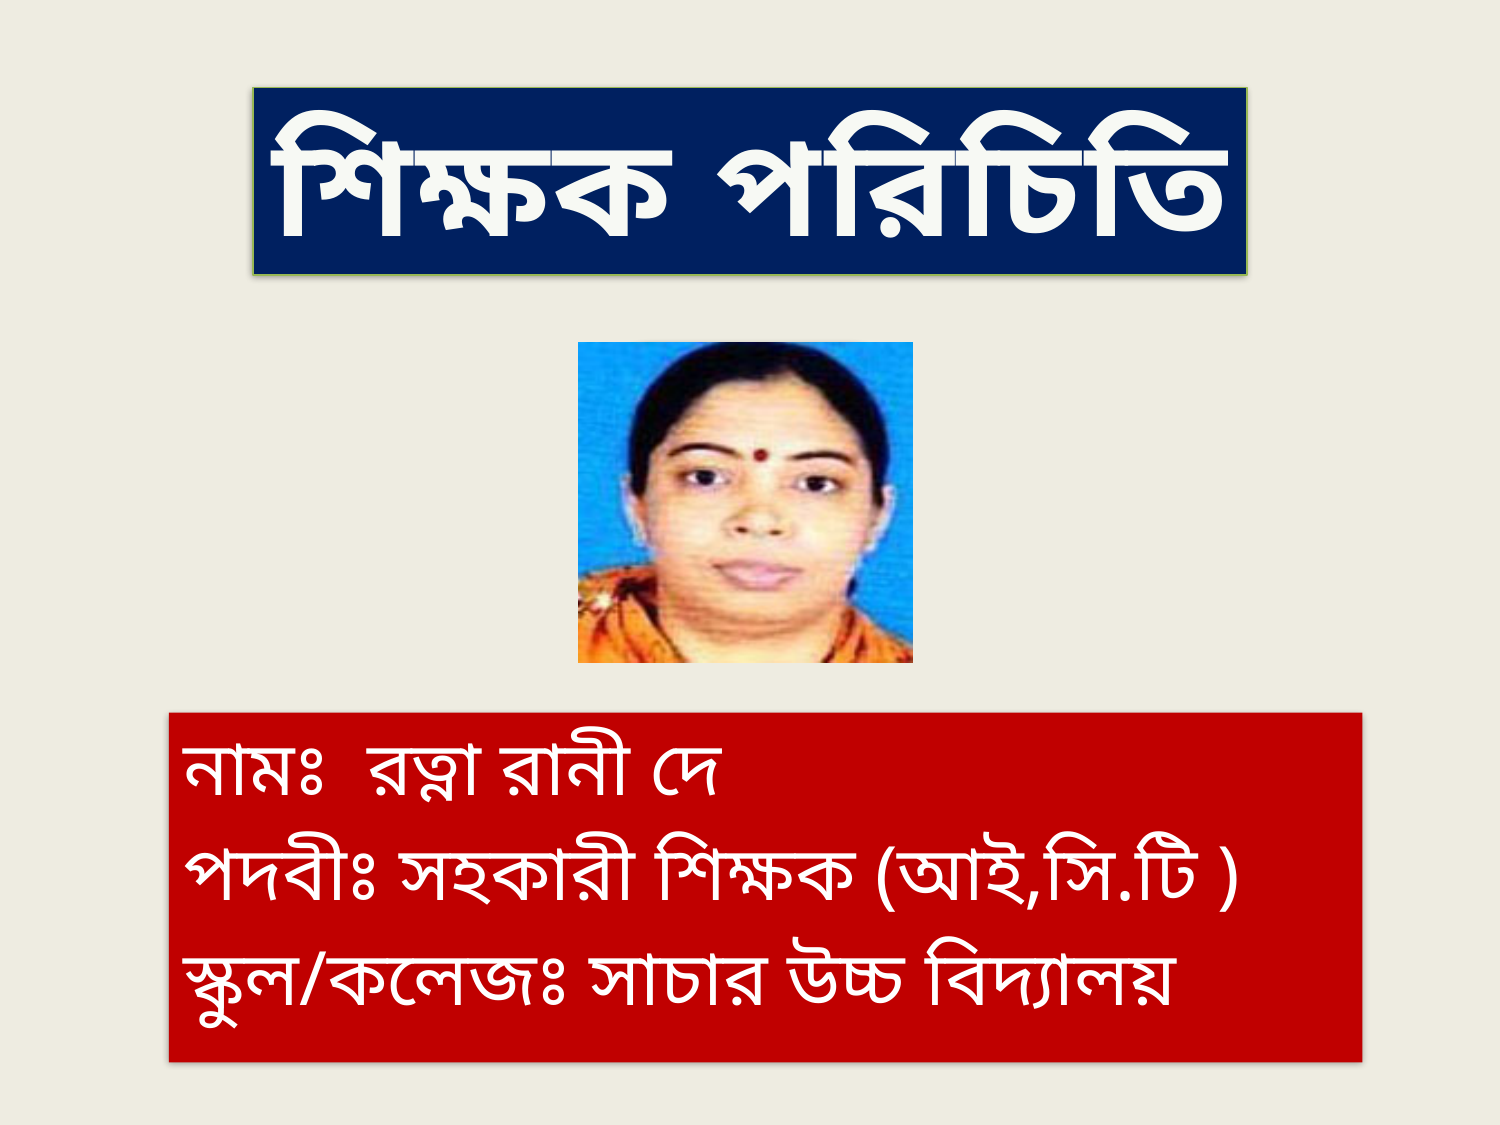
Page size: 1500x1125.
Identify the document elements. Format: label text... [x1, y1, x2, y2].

list নামঃ রত্না রানী দে পদবীঃ সহকারী শিক্ষক (আই,সি.টি ) স্কুল/কলেজঃ সাচার উচ্চ বিদ্যালয় [168, 712, 1363, 1063]
picture [578, 341, 913, 663]
title শিক্ষক পরিচিতি [252, 87, 1248, 276]
